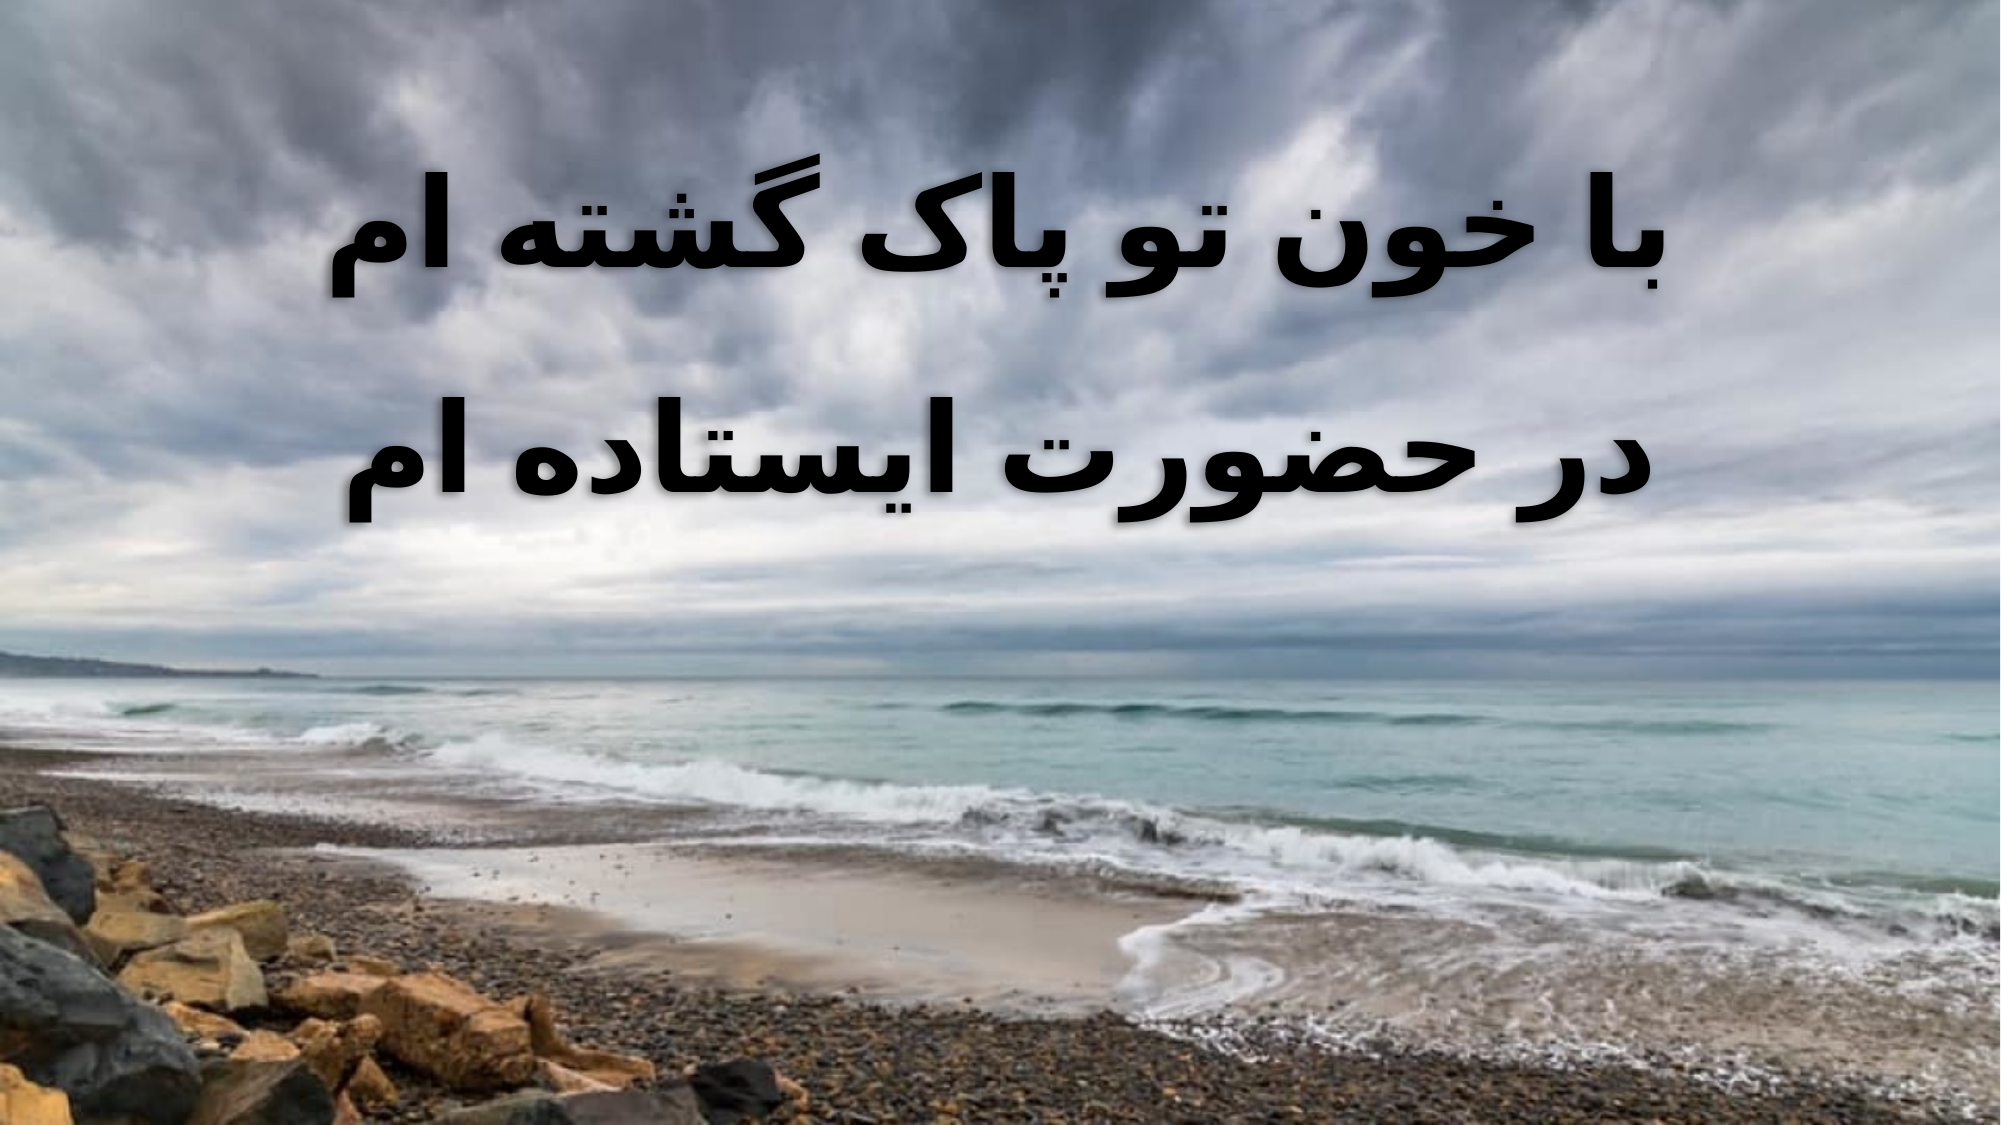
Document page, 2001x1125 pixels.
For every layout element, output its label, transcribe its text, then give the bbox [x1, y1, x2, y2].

text_box با خون تو پاک گشته ام در حضورت ایستاده ام [0, 0, 2000, 525]
